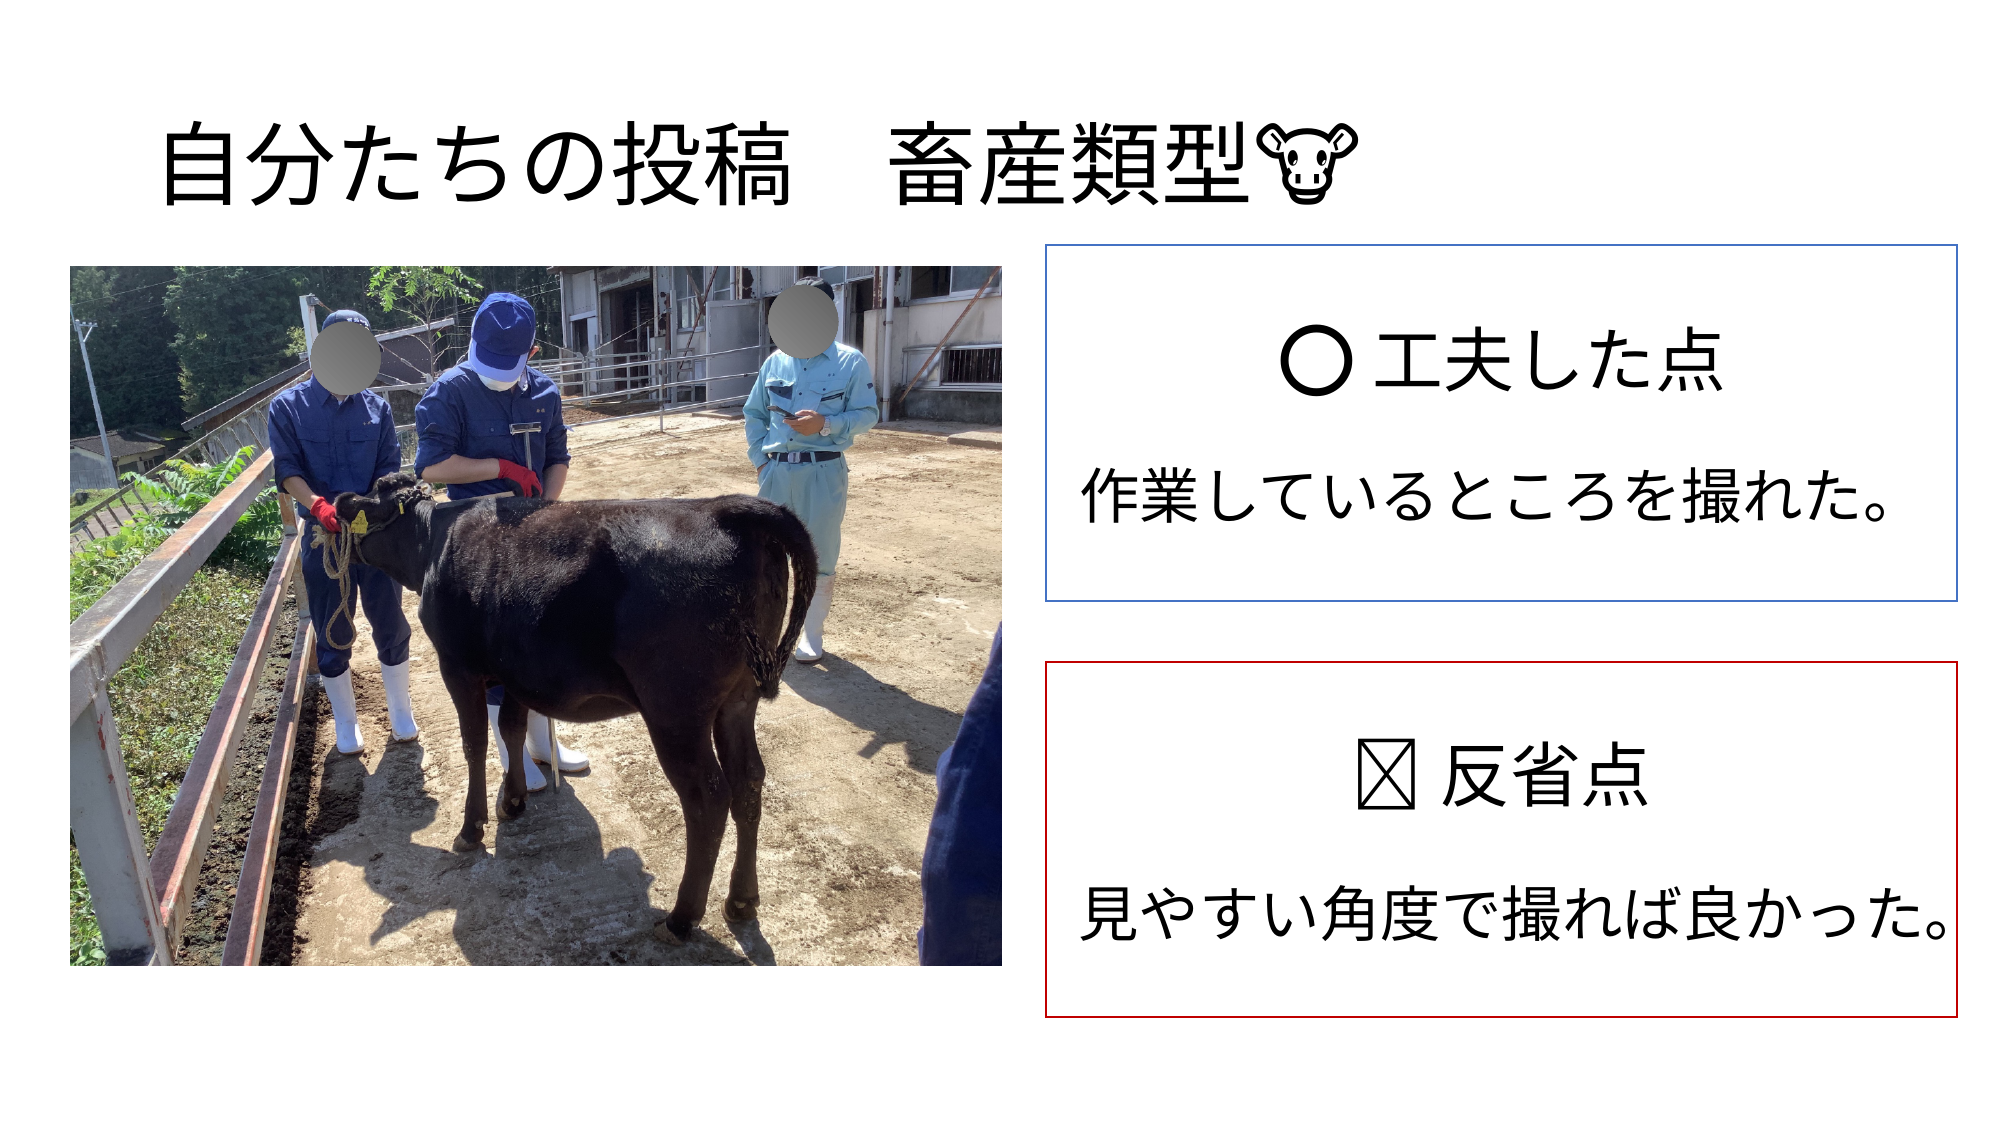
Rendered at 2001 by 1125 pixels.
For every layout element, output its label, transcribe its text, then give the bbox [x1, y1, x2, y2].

text_box ⭕️工夫した点 作業しているところを撮れた。 [1045, 244, 1958, 602]
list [70, 266, 1002, 966]
text_box ❌反省点 見やすい角度で撮れば良かった。 [1045, 661, 1958, 1018]
title 自分たちの投稿 畜産類型🐮 [137, 59, 1863, 278]
